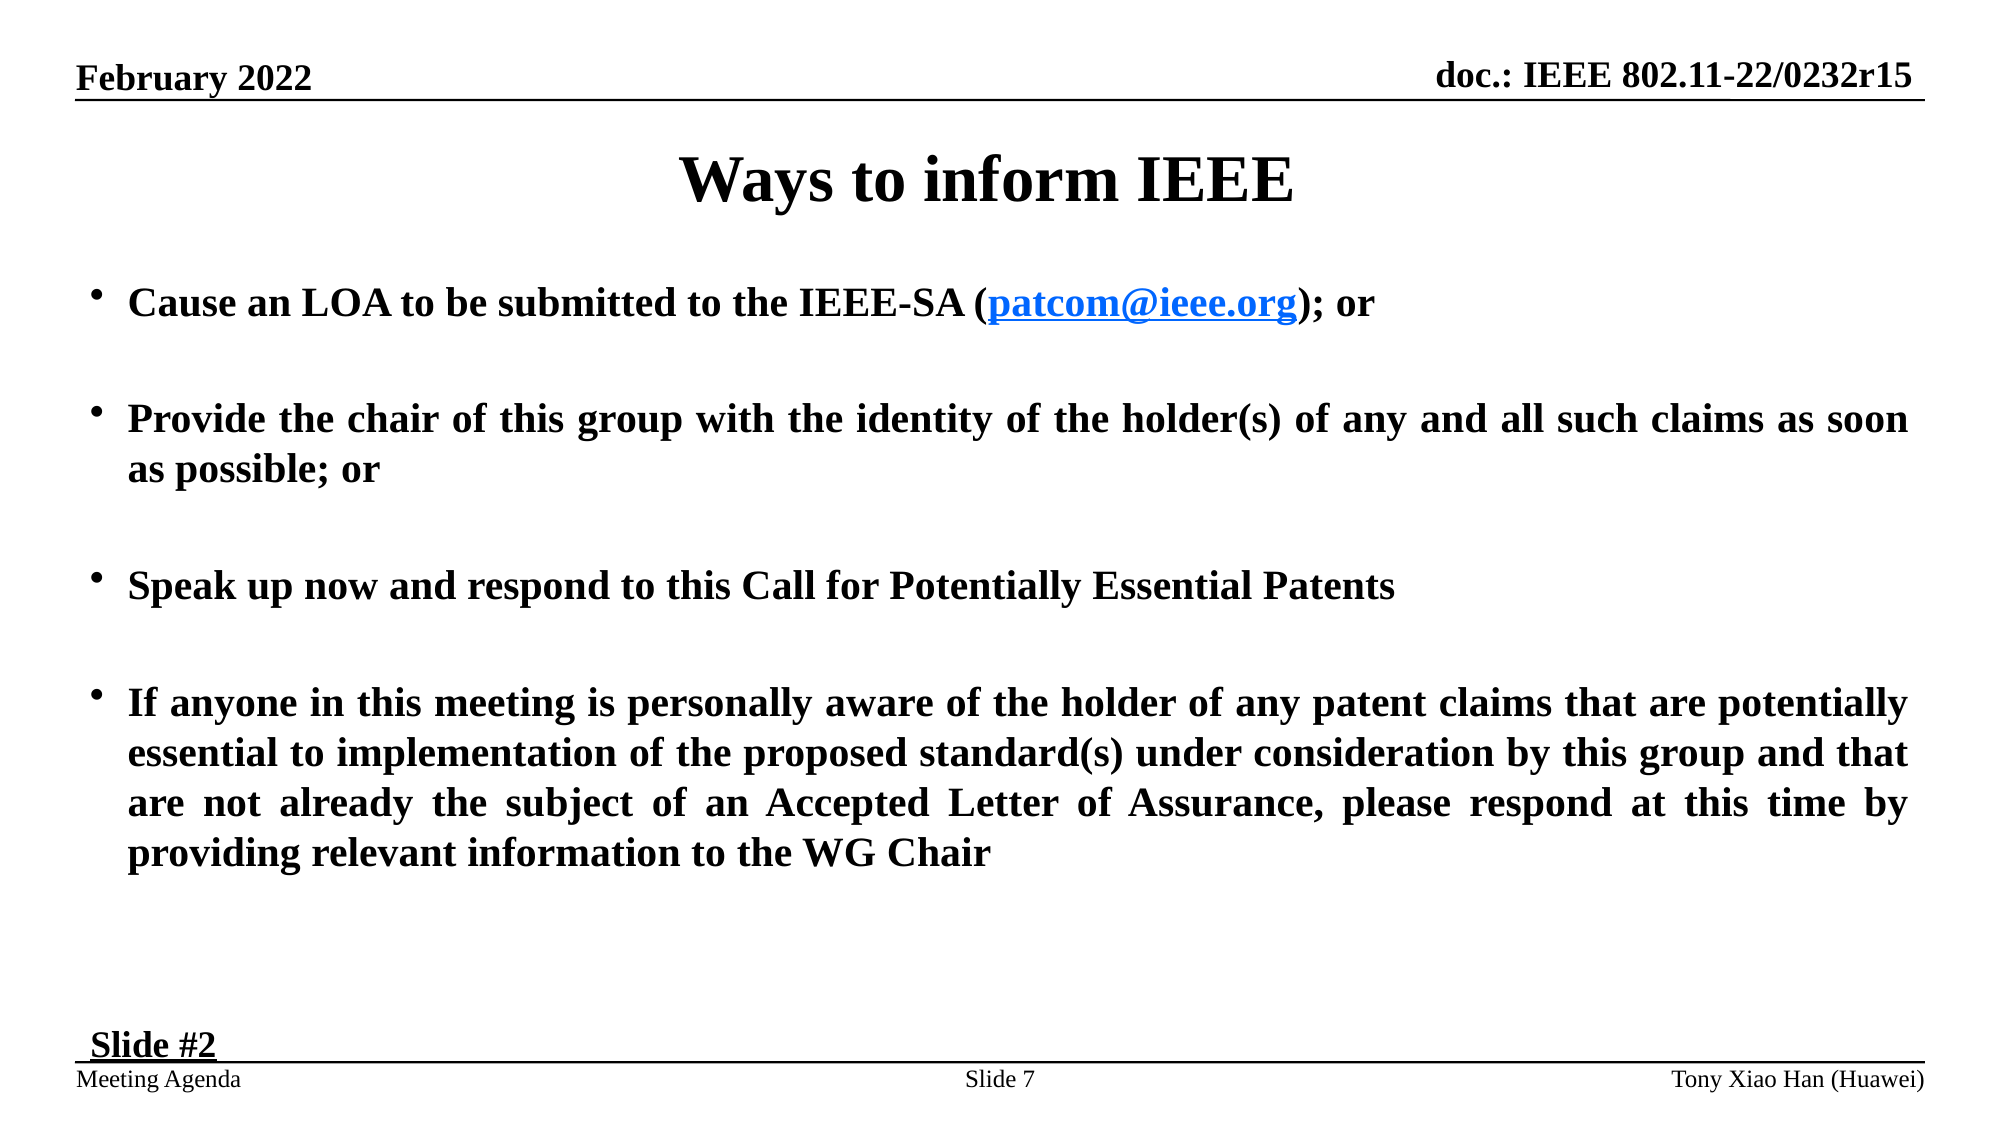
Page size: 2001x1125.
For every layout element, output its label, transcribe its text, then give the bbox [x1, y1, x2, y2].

text_box Ways to inform IEEE [337, 87, 1638, 263]
text_box [337, 37, 1688, 163]
text_box Slide #2 [75, 1012, 232, 1073]
text_box Cause an LOA to be submitted to the IEEE-SA (patcom@ieee.org); or Provide the chair of this group with the identity of the holder(s) of any and all such claims as soon as possible; or Speak up now and respond to this Call for Potentially Essential Patents If anyone in this meeting is personally aware of the holder of any patent claims that are potentially essential to implementation of the proposed standard(s) under consideration by this group and that are not already the subject of an Accepted Letter of Assurance, please respond at this time by providing relevant information to the WG Chair [75, 246, 1925, 938]
